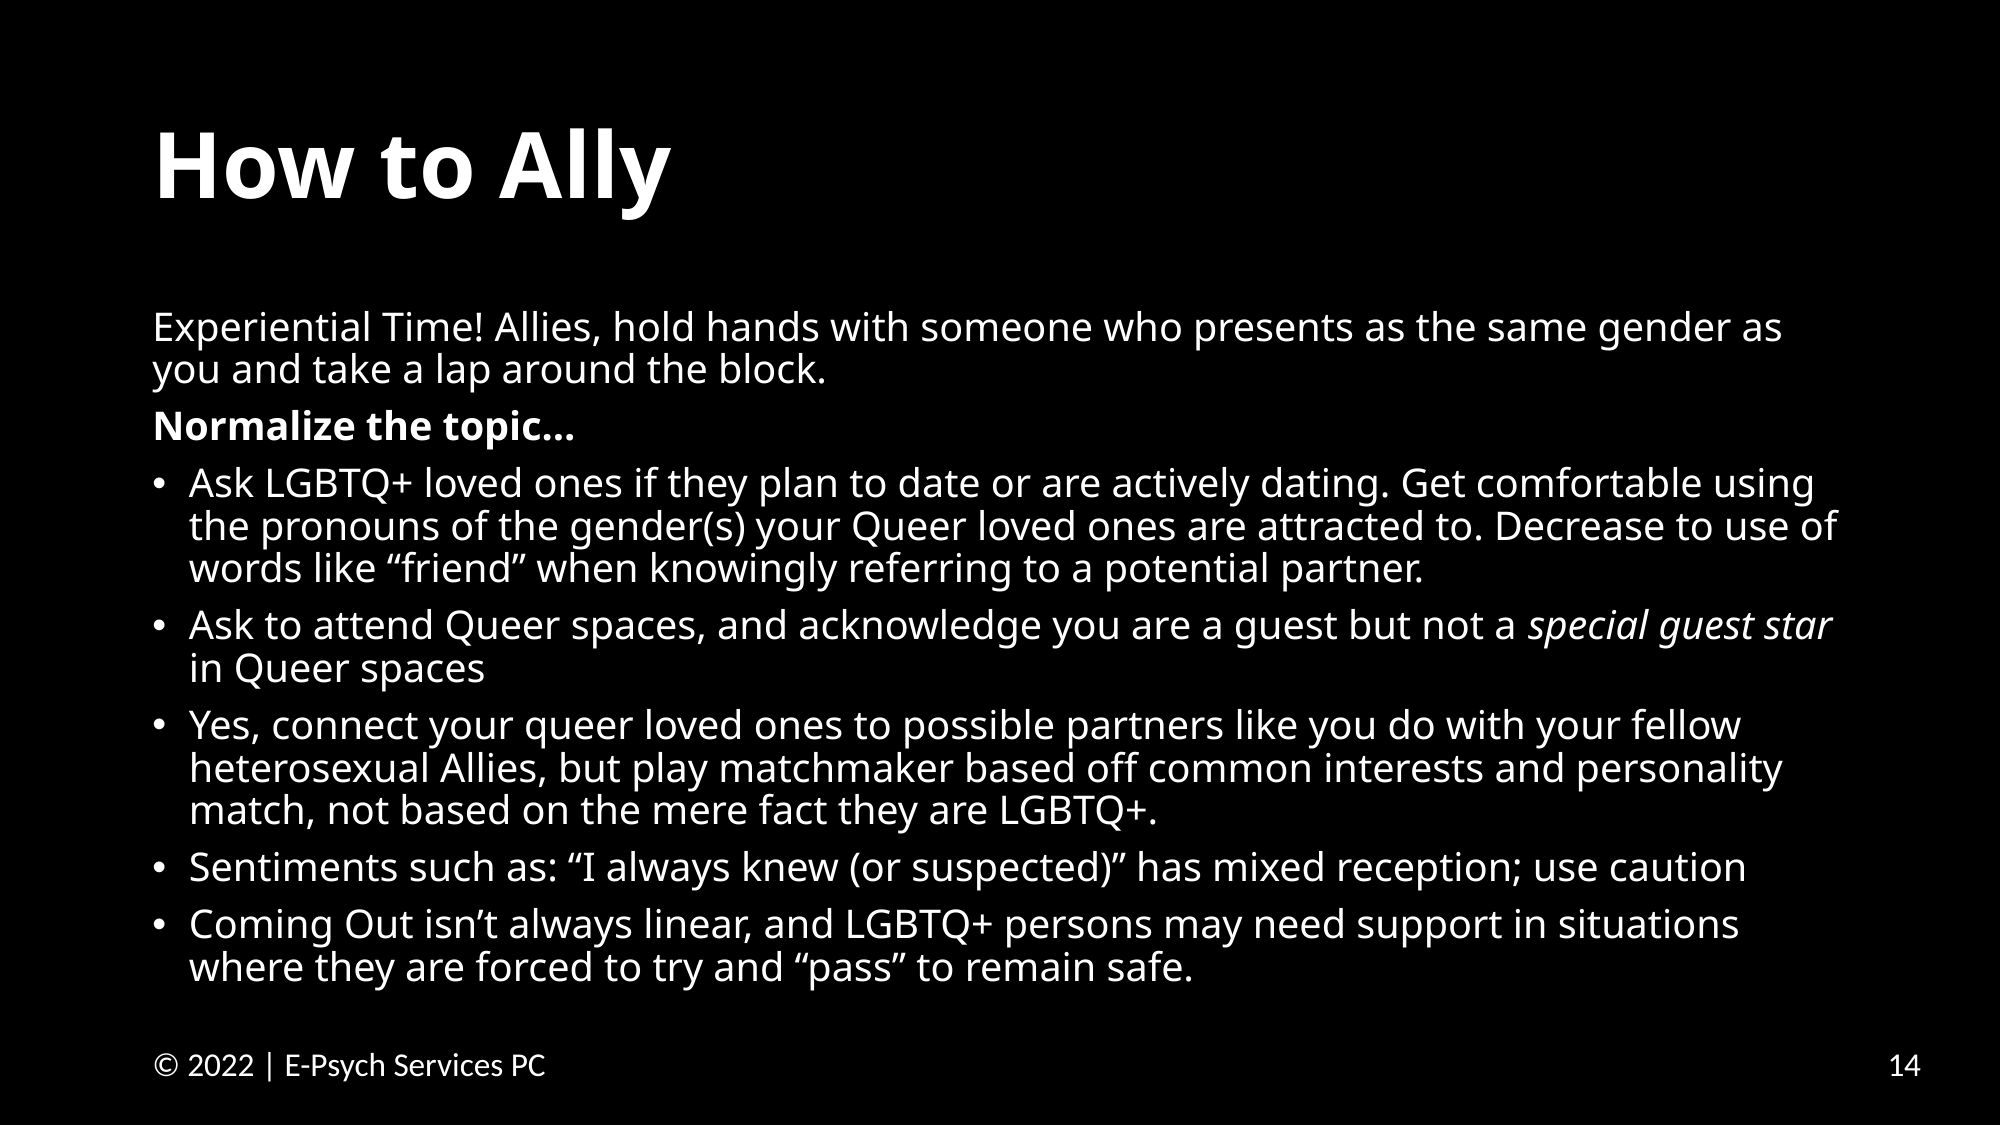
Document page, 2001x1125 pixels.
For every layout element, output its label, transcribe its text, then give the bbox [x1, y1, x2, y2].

text_box 14 [1872, 1035, 1940, 1090]
text_box © 2022 | E-Psych Services PC [137, 1035, 1067, 1090]
title How to Ally [137, 59, 1863, 278]
list Experiential Time! Allies, hold hands with someone who presents as the same gender as you and take a lap around the block. Normalize the topic… Ask LGBTQ+ loved ones if they plan to date or are actively dating. Get comfortable using the pronouns of the gender(s) your Queer loved ones are attracted to. Decrease to use of words like “friend” when knowingly referring to a potential partner. Ask to attend Queer spaces, and acknowledge you are a guest but not a special guest star in Queer spaces Yes, connect your queer loved ones to possible partners like you do with your fellow heterosexual Allies, but play matchmaker based off common interests and personality match, not based on the mere fact they are LGBTQ+. Sentiments such as: “I always knew (or suspected)” has mixed reception; use caution Coming Out isn’t always linear, and LGBTQ+ persons may need support in situations where they are forced to try and “pass” to remain safe. [137, 299, 1863, 1014]
